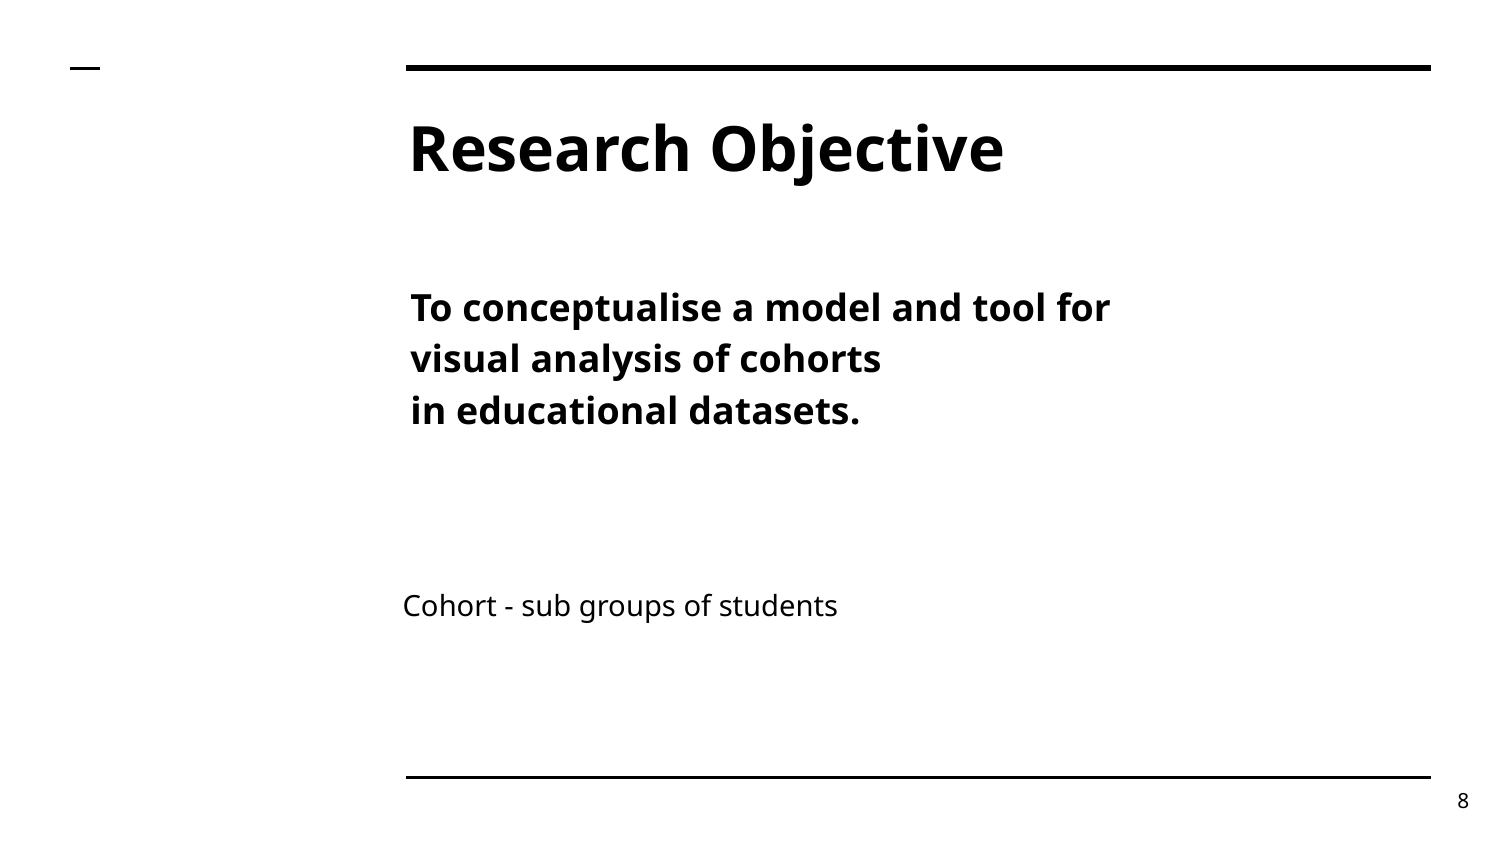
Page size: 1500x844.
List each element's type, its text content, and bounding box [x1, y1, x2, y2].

slide_number ‹#› [1394, 769, 1484, 834]
list To conceptualise a model and tool for visual analysis of cohorts in educational datasets. [395, 261, 1433, 755]
title Research Objective [393, 94, 1431, 199]
text_box Cohort - sub groups of students [387, 571, 1351, 685]
